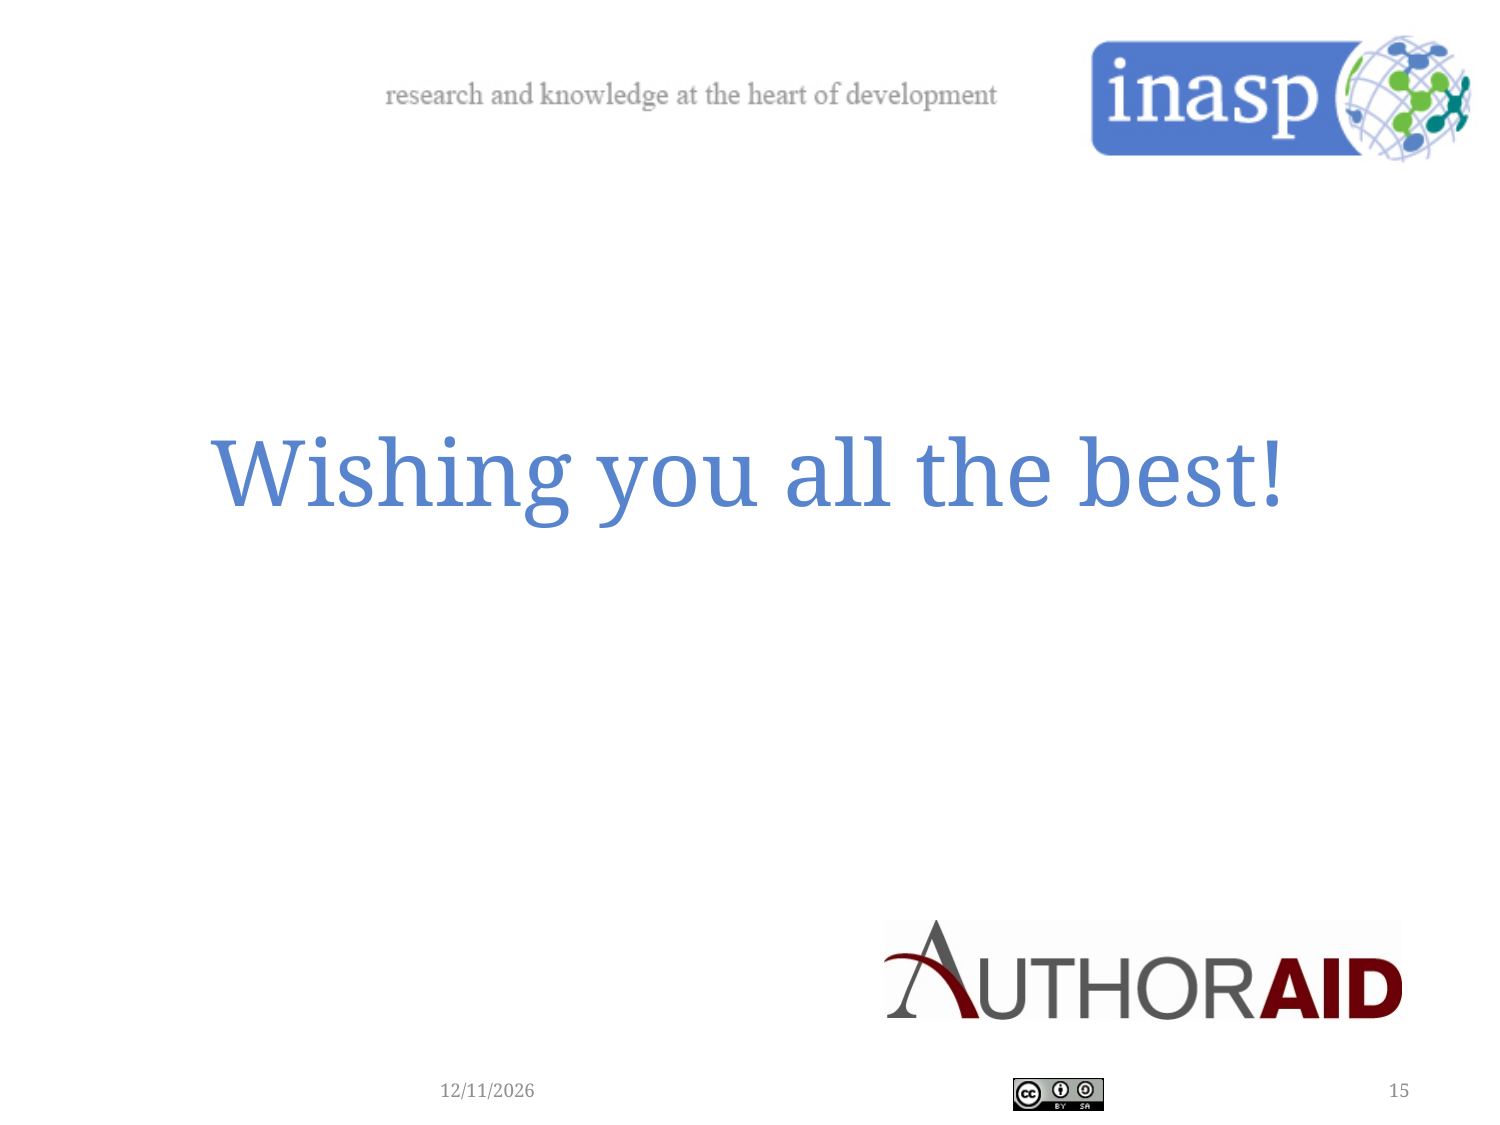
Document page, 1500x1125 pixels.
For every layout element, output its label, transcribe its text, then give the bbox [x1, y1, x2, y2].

slide_number 15 [1312, 1061, 1425, 1122]
picture [385, 24, 1484, 173]
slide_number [425, 1061, 775, 1122]
footer [806, 1061, 1282, 1122]
title Wishing you all the best! [112, 349, 1388, 591]
picture [884, 920, 1402, 1020]
